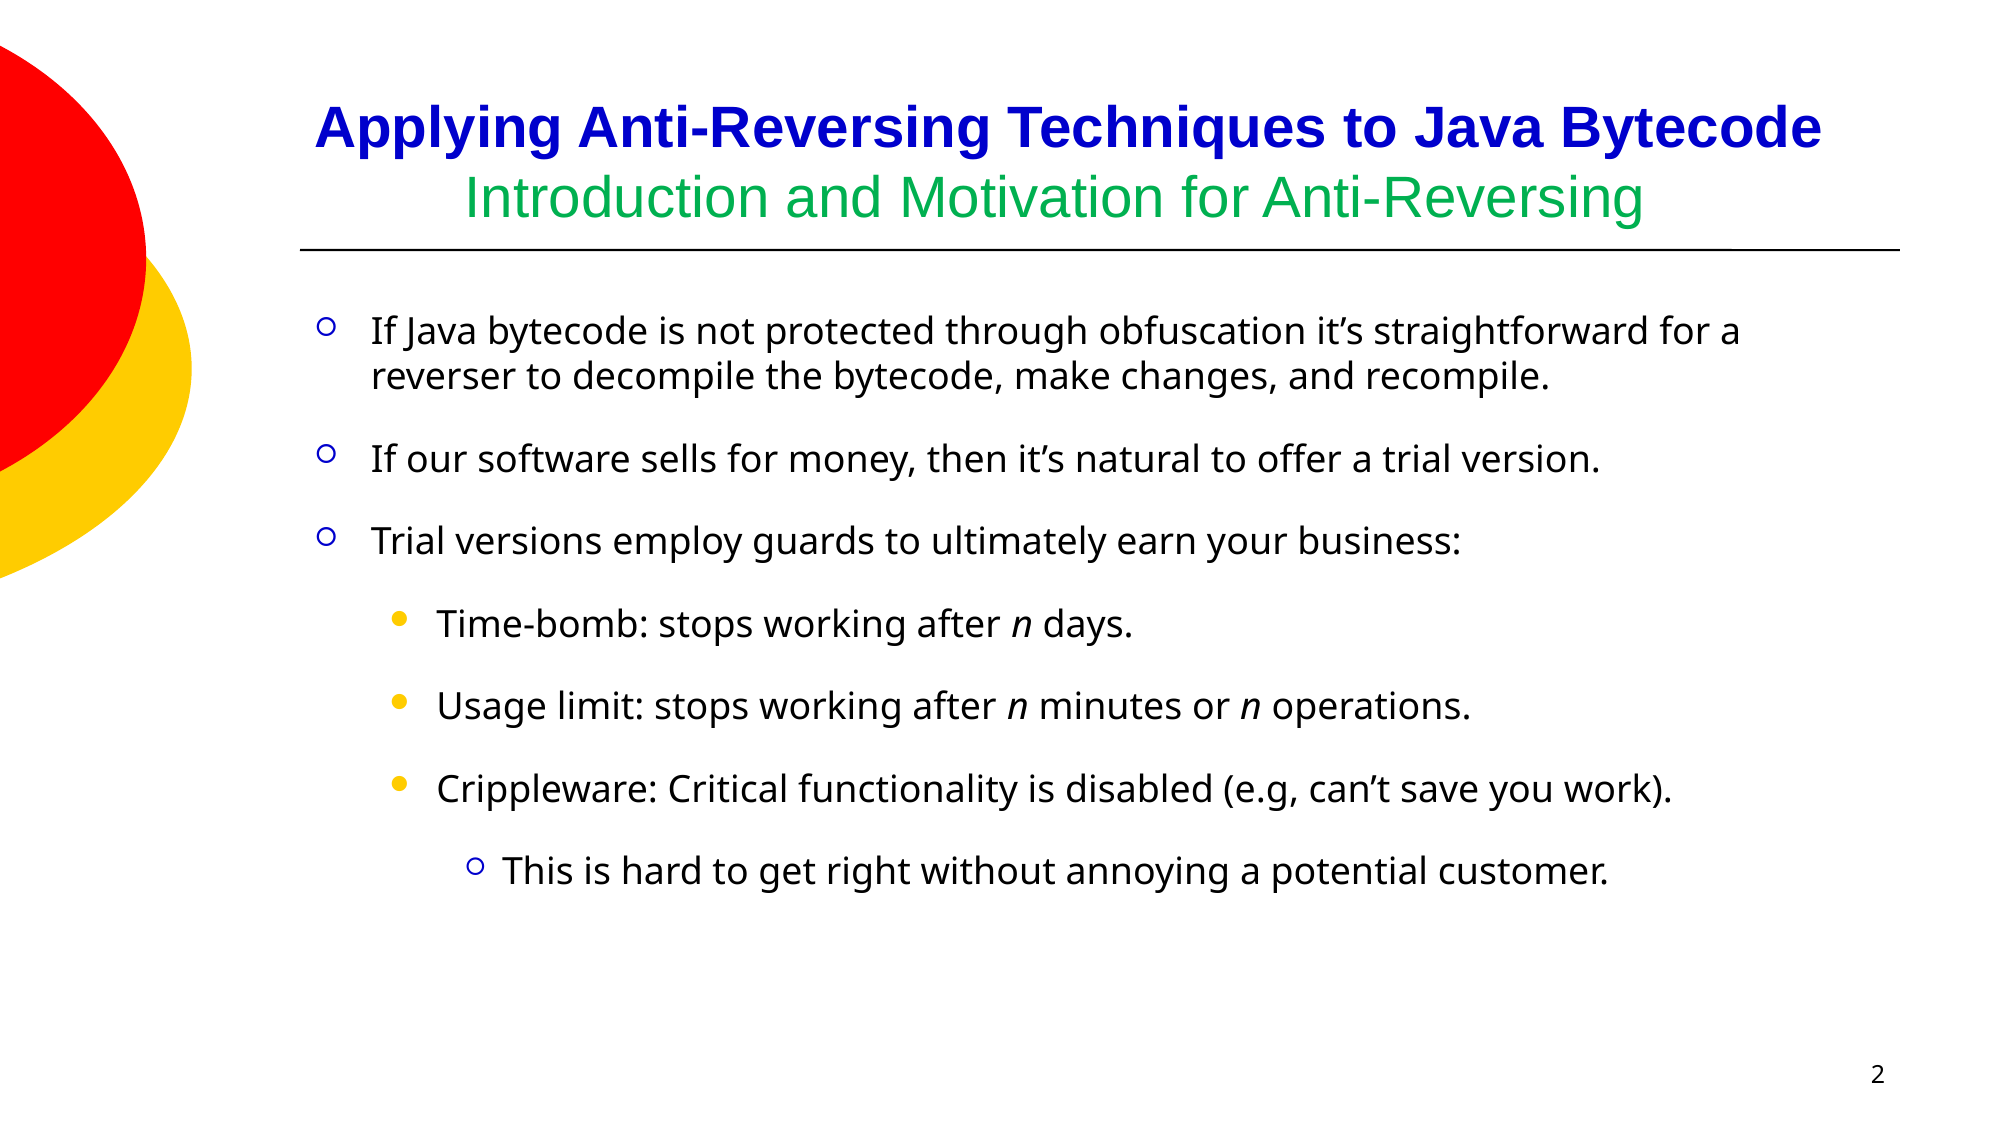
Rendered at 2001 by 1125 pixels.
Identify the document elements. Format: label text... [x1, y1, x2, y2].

list If Java bytecode is not protected through obfuscation it’s straightforward for a reverser to decompile the bytecode, make changes, and recompile. If our software sells for money, then it’s natural to offer a trial version. Trial versions employ guards to ultimately earn your business: Time-bomb: stops working after n days. Usage limit: stops working after n minutes or n operations. Crippleware: Critical functionality is disabled (e.g, can’t save you work). This is hard to get right without annoying a potential customer. [299, 299, 1900, 975]
slide_number 2 [1433, 1025, 1900, 1100]
title Applying Anti-Reversing Techniques to Java Bytecode Introduction and Motivation for Anti-Reversing [299, 49, 1900, 237]
